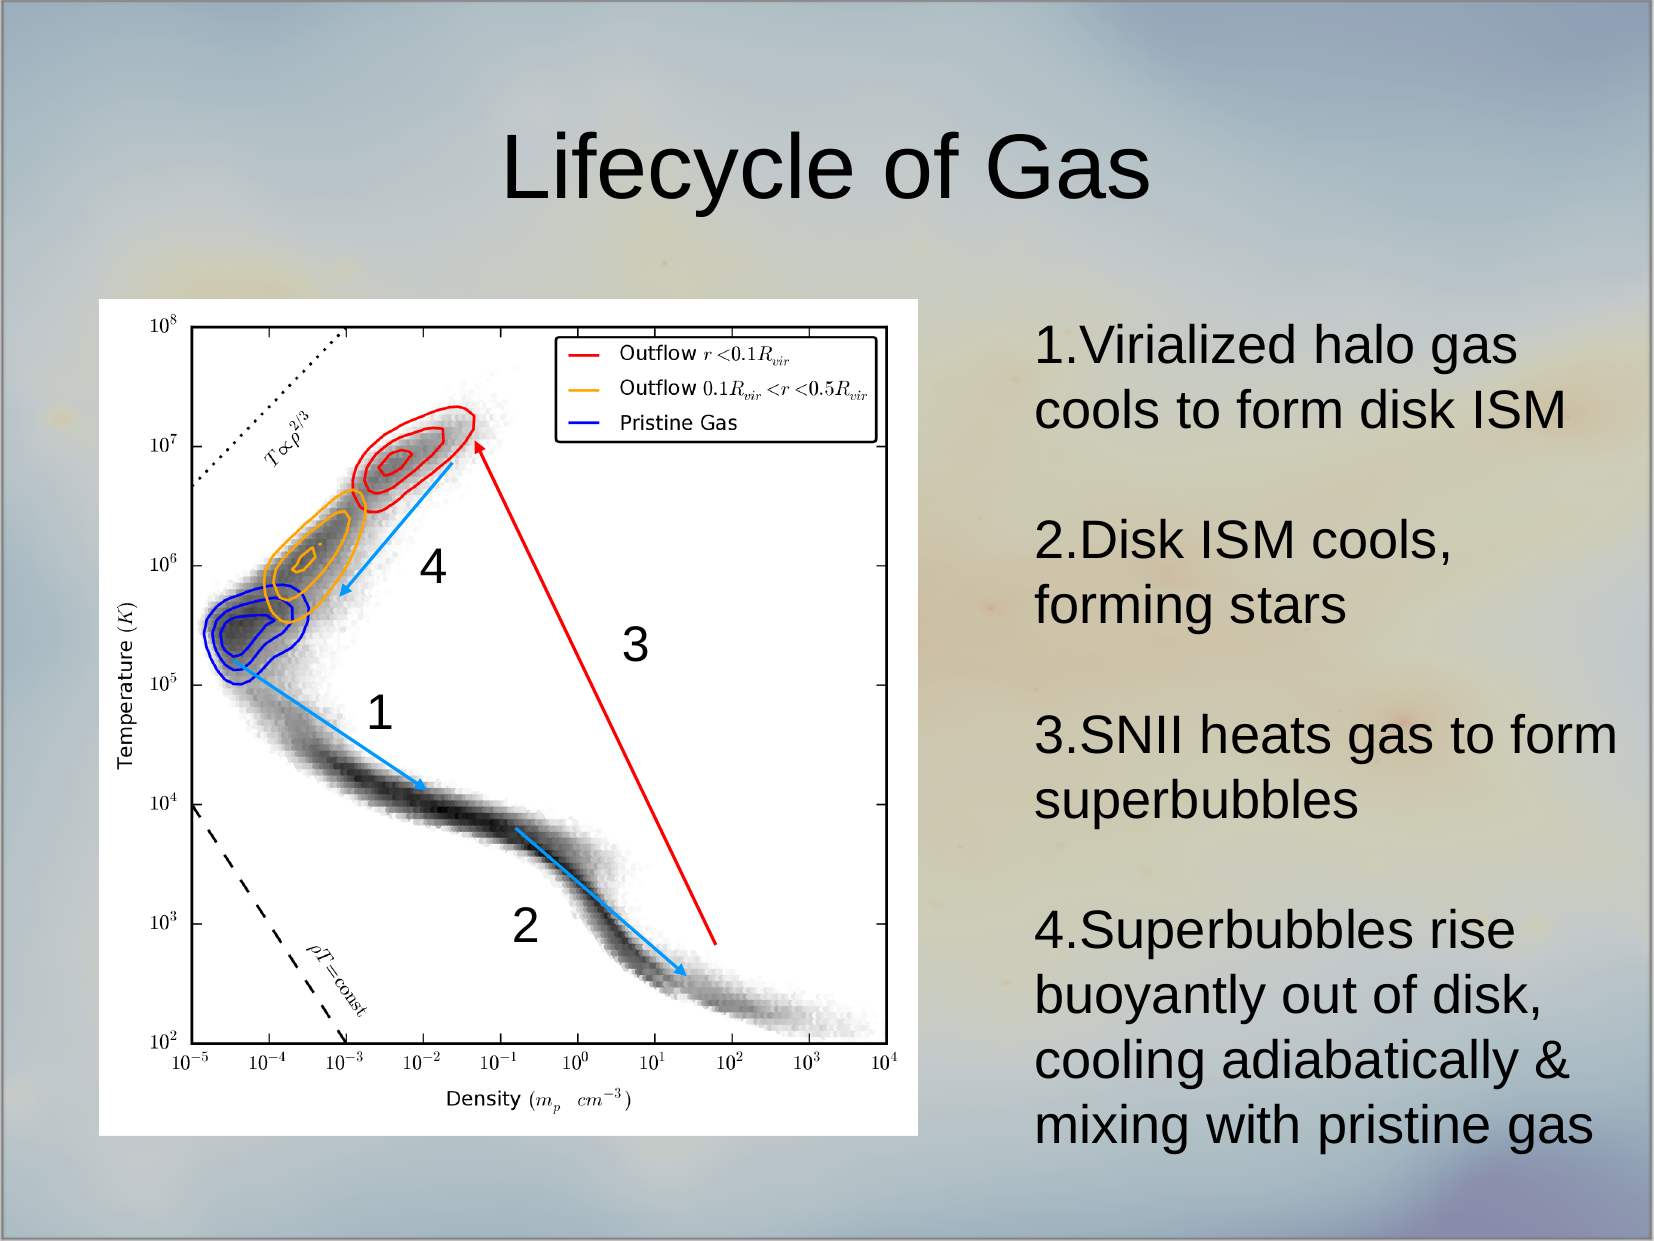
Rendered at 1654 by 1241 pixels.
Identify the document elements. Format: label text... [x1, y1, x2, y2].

picture [0, 0, 1654, 1241]
text_box Virialized halo gas cools to form disk ISM Disk ISM cools, forming stars SNII heats gas to form superbubbles Superbubbles rise buoyantly out of disk, cooling adiabatically & mixing with pristine gas [1019, 302, 1637, 1165]
text_box Lifecycle of Gas [82, 58, 1571, 266]
